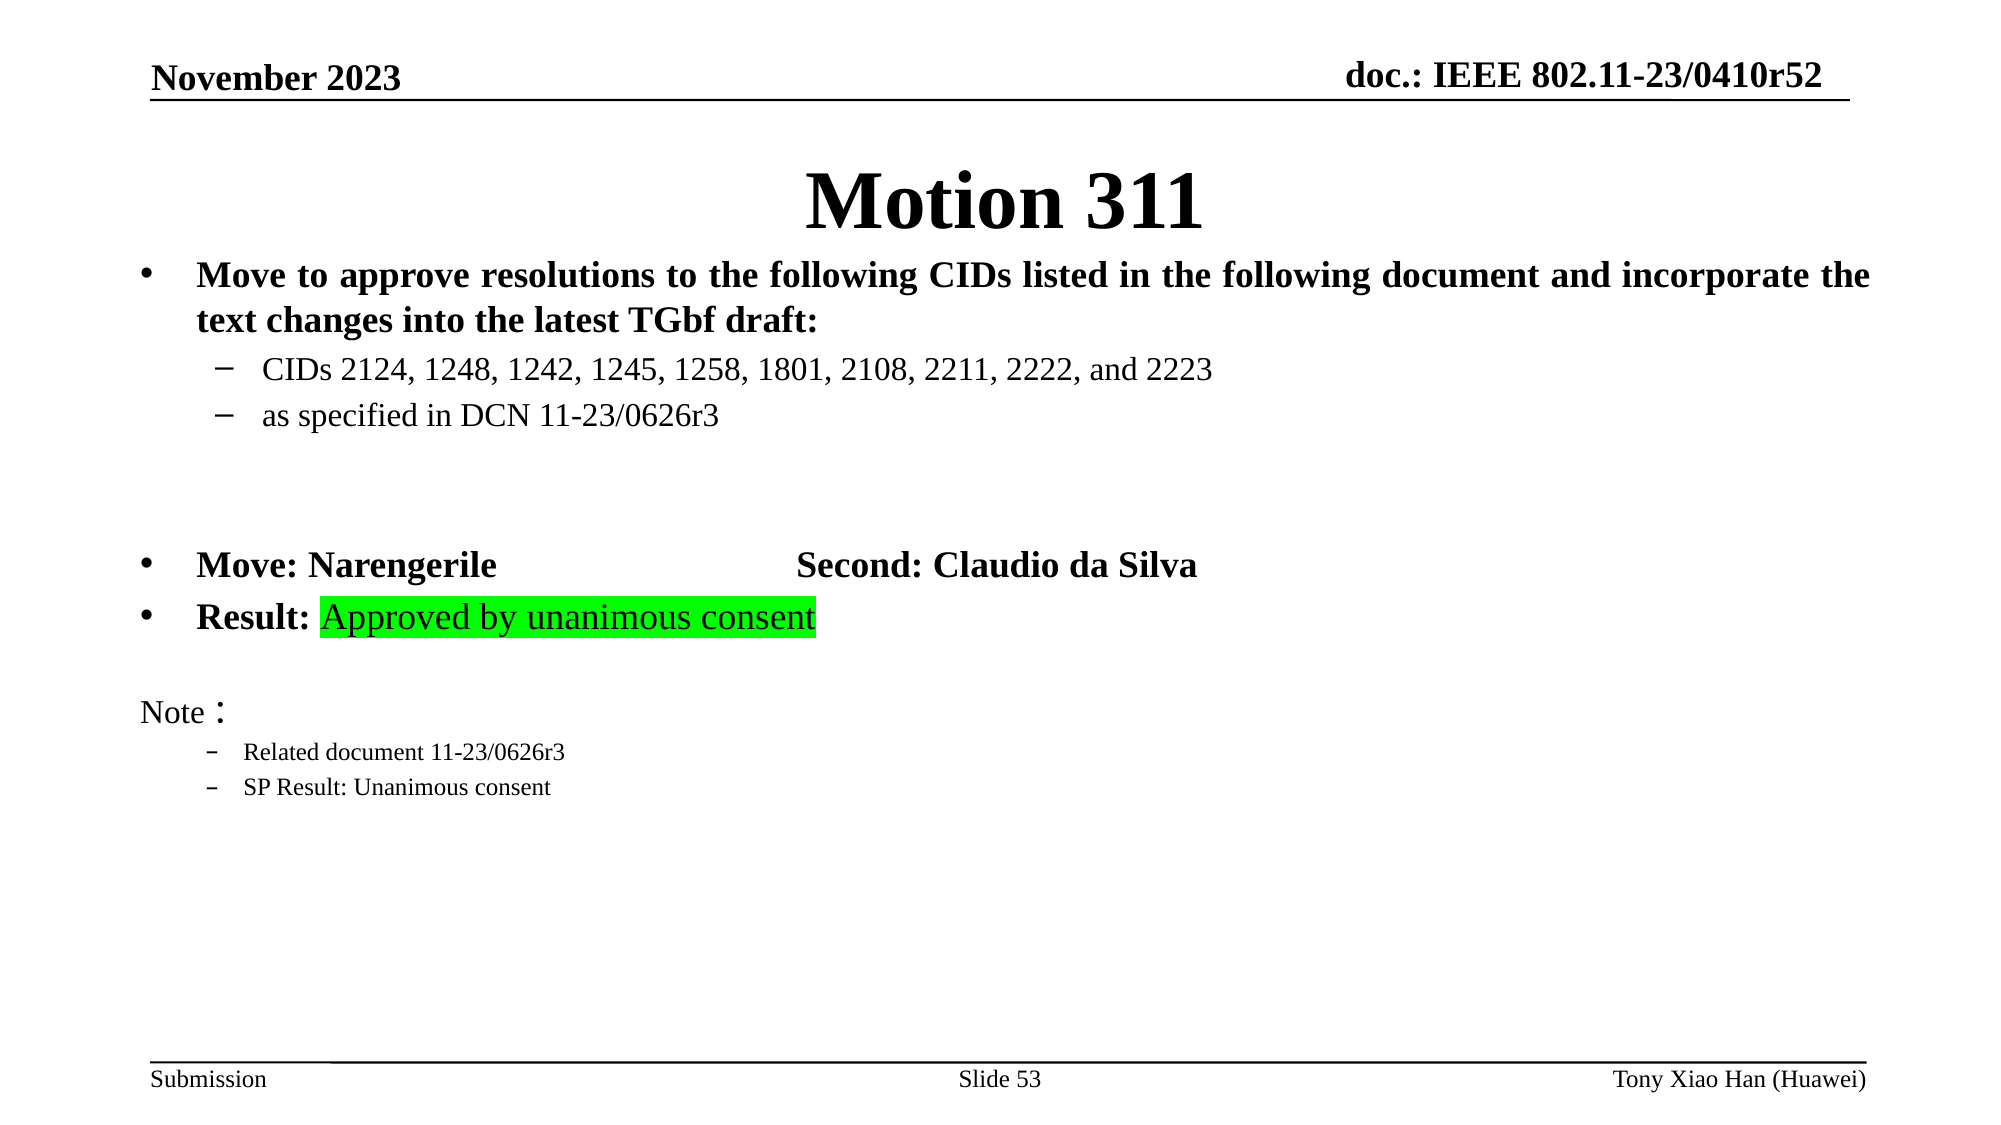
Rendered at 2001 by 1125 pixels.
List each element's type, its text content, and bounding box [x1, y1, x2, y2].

text_box Motion 311 [368, 137, 1644, 212]
text_box Move to approve resolutions to the following CIDs listed in the following document and incorporate the text changes into the latest TGbf draft: CIDs 2124, 1248, 1242, 1245, 1258, 1801, 2108, 2211, 2222, and 2223 as specified in DCN 11-23/0626r3 Move: Narengerile Second: Claudio da Silva Result: Approved by unanimous consent Note： Related document 11-23/0626r3 SP Result: Unanimous consent [125, 212, 1888, 900]
